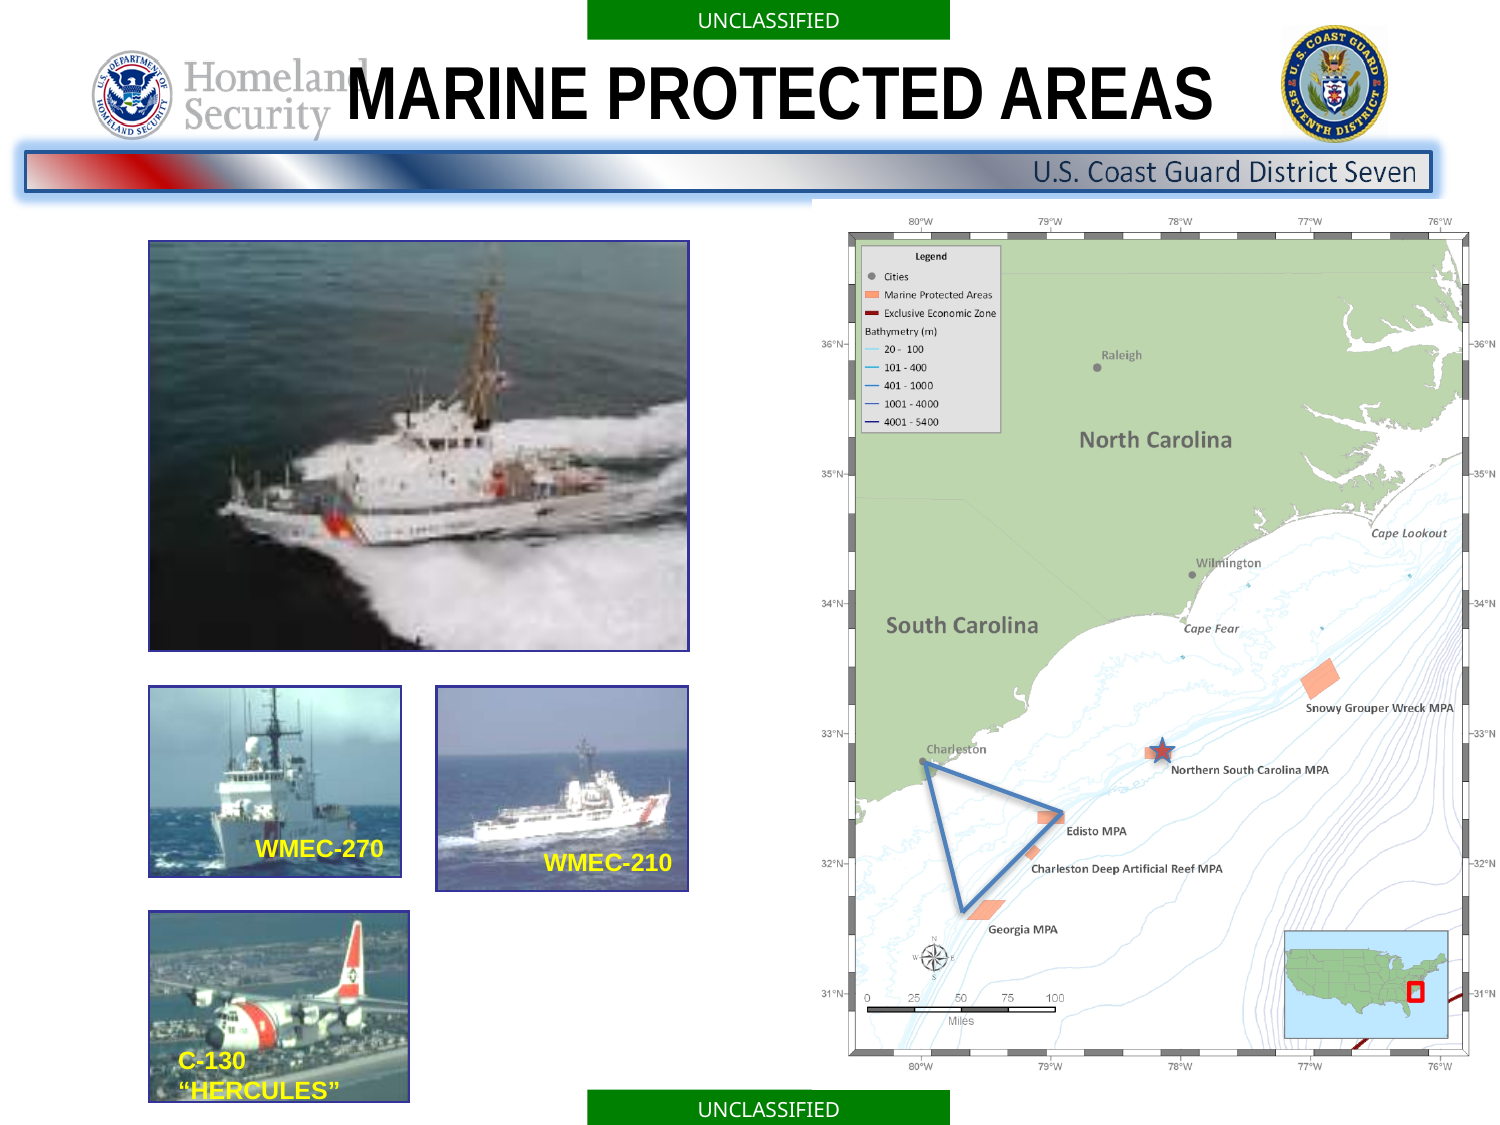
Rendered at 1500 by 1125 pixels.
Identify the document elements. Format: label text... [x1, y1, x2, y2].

text_box MARINE PROTECTED AREAS [99, 37, 1463, 143]
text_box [963, 762, 1063, 812]
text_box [966, 812, 1063, 913]
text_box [149, 687, 401, 882]
text_box UNCLASSIFIED [587, 1089, 950, 1125]
picture [0, 0, 1500, 1125]
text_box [924, 762, 963, 913]
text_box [437, 687, 688, 901]
text_box UNCLASSIFIED [587, 0, 950, 40]
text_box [149, 912, 413, 1102]
